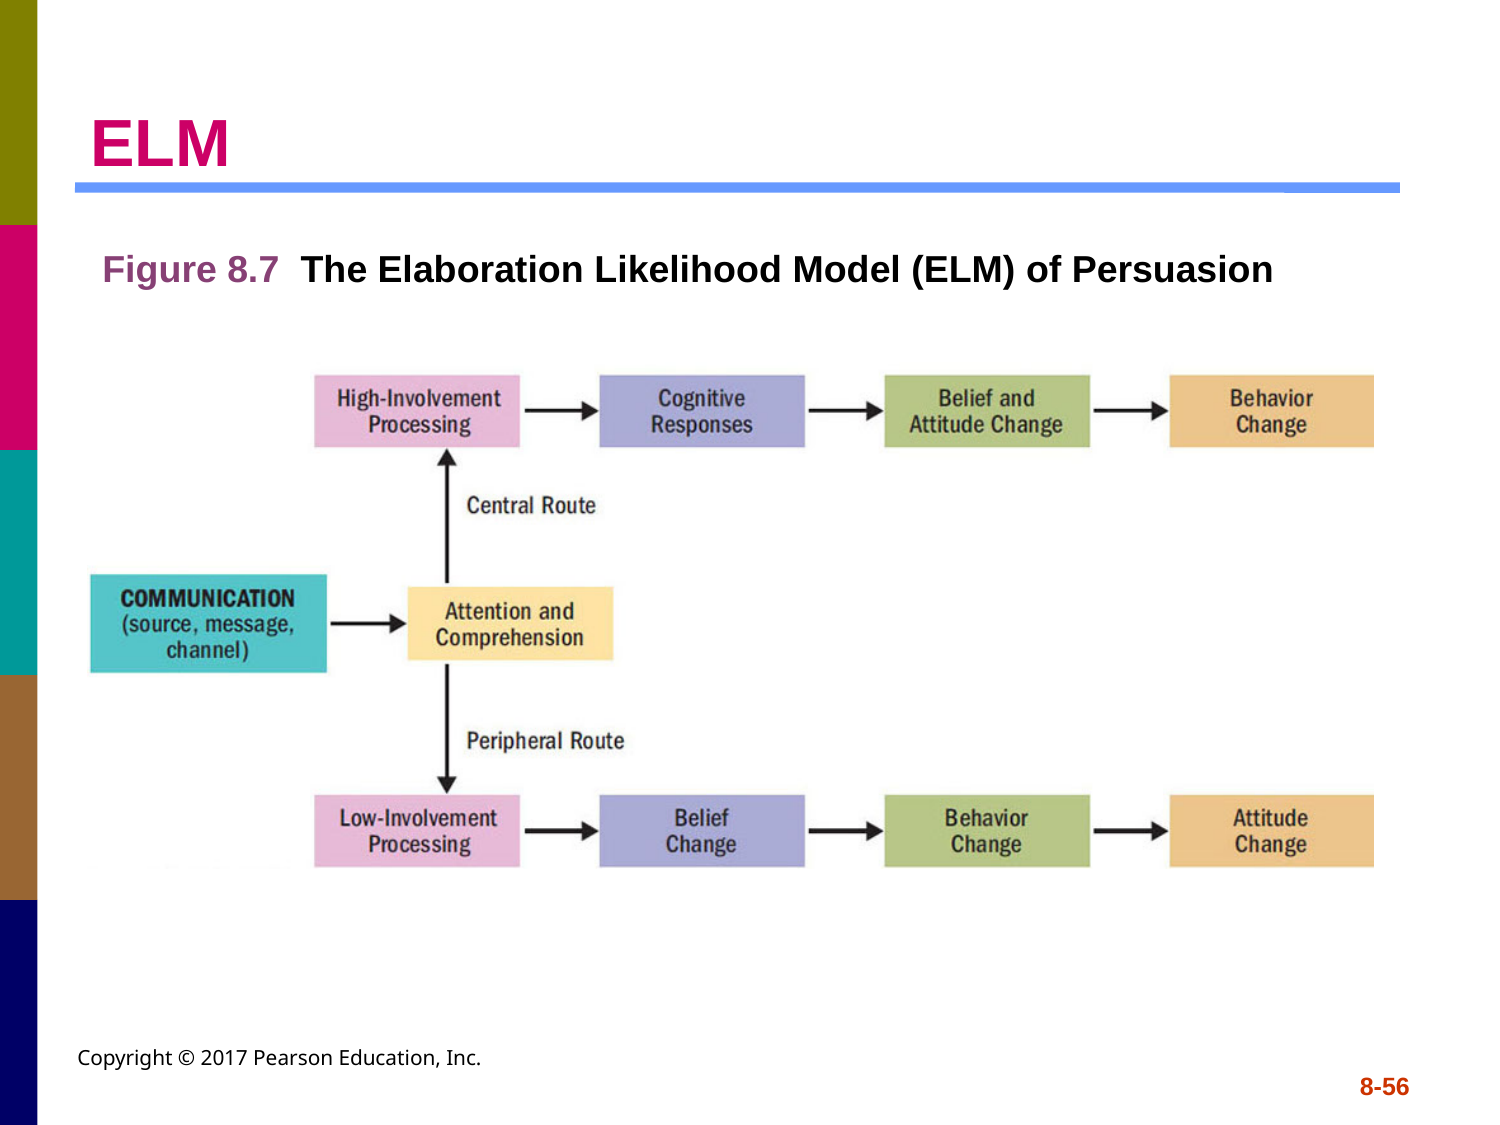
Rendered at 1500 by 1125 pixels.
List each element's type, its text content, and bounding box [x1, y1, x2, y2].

picture [87, 362, 1374, 869]
slide_number 8-56 [1074, 1062, 1426, 1101]
text_box Figure 8.7 The Elaboration Likelihood Model (ELM) of Persuasion [87, 237, 1313, 298]
title ELM [74, 45, 1426, 188]
footer Copyright © 2017 Pearson Education, Inc. [62, 1037, 1013, 1125]
